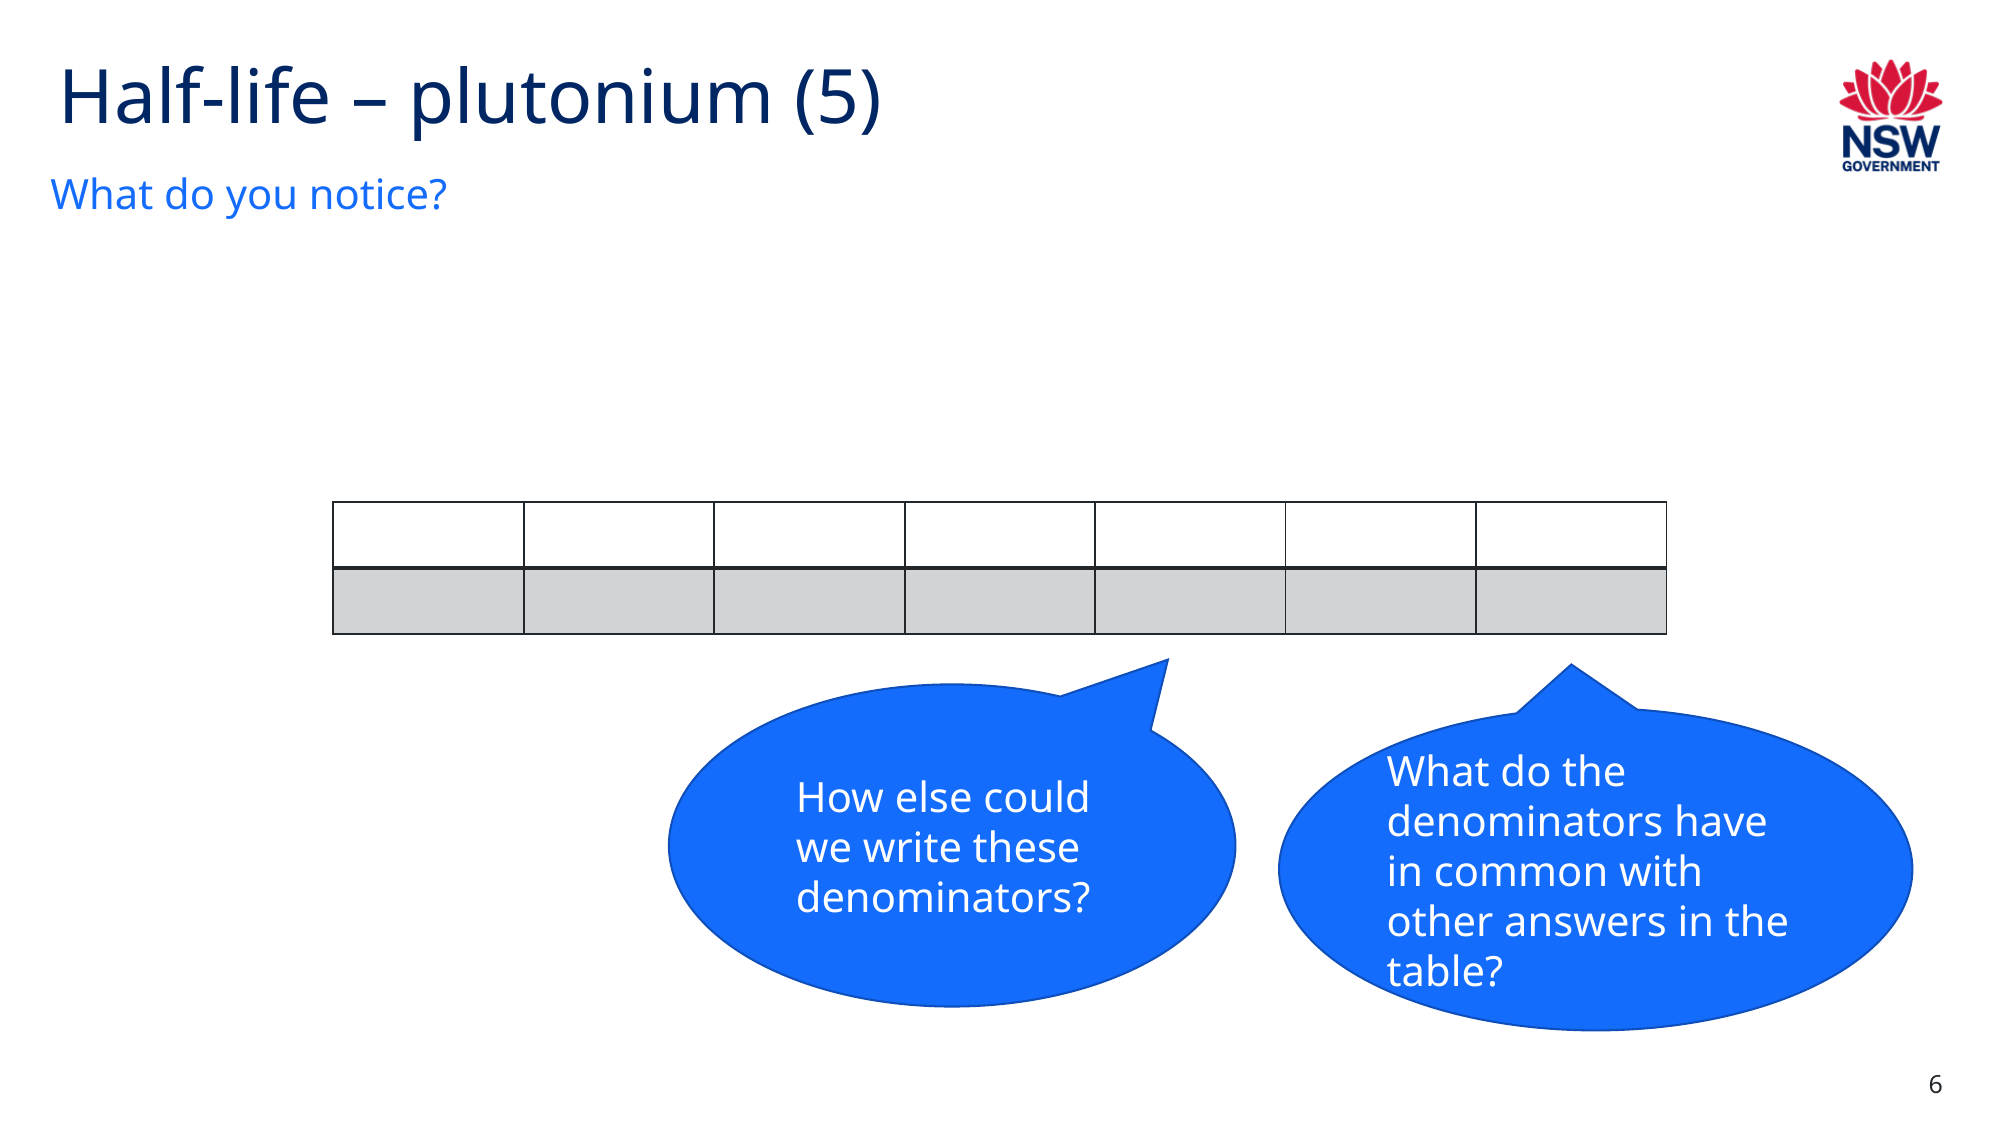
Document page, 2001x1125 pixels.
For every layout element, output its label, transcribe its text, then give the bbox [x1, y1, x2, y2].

list What do you notice? [50, 167, 1704, 218]
picture [1839, 59, 1943, 172]
title Half-life – plutonium (5) [59, 59, 1713, 149]
text_box How else could we write these denominators? [667, 658, 1237, 1008]
slide_number 6 [1824, 1068, 1943, 1099]
text_box What do the denominators have in common with other answers in the table? [1278, 663, 1914, 1032]
